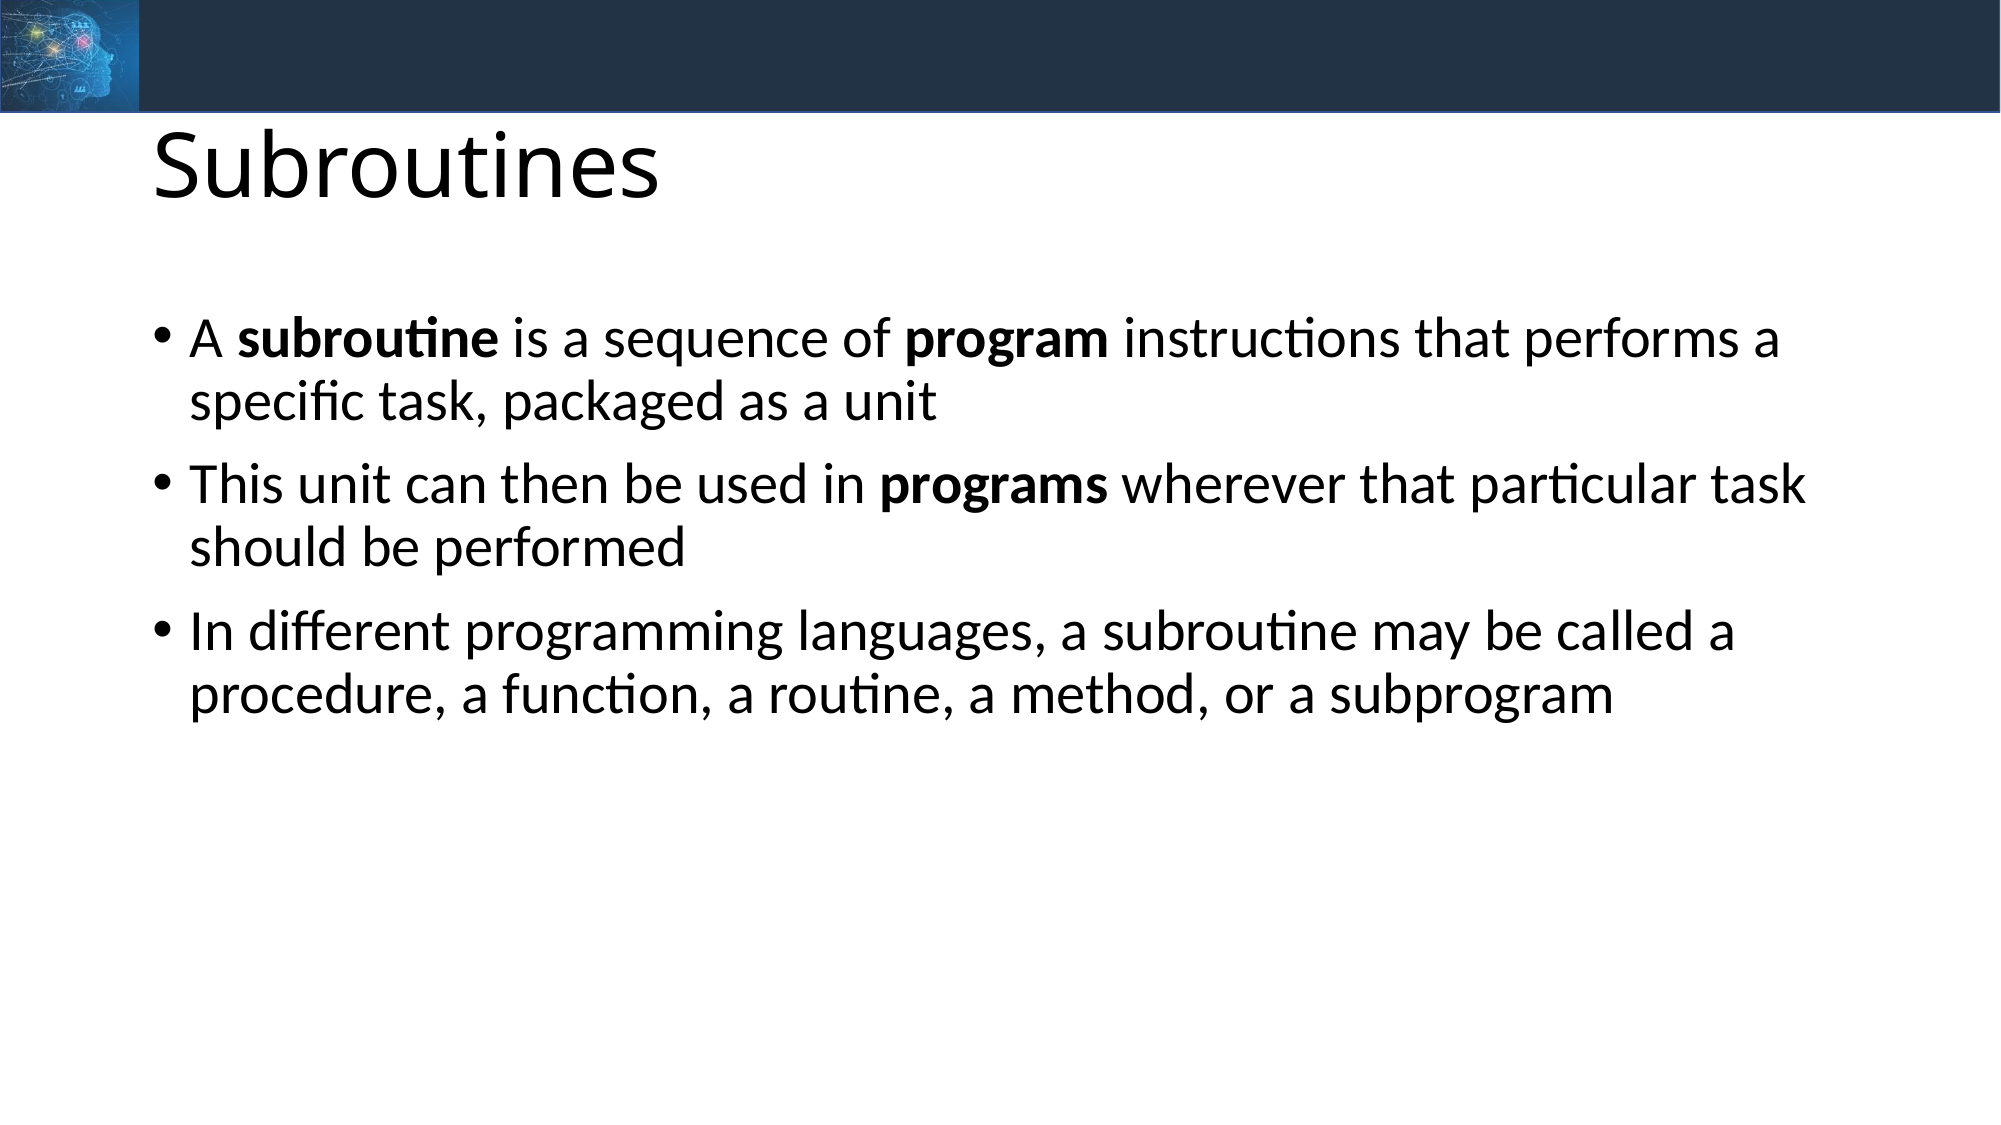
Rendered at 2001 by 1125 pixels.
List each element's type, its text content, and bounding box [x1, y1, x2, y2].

picture [2, 0, 140, 111]
title Subroutines [137, 59, 1863, 278]
list A subroutine is a sequence of program instructions that performs a specific task, packaged as a unit This unit can then be used in programs wherever that particular task should be performed In different programming languages, a subroutine may be called a procedure, a function, a routine, a method, or a subprogram [137, 299, 1863, 1014]
